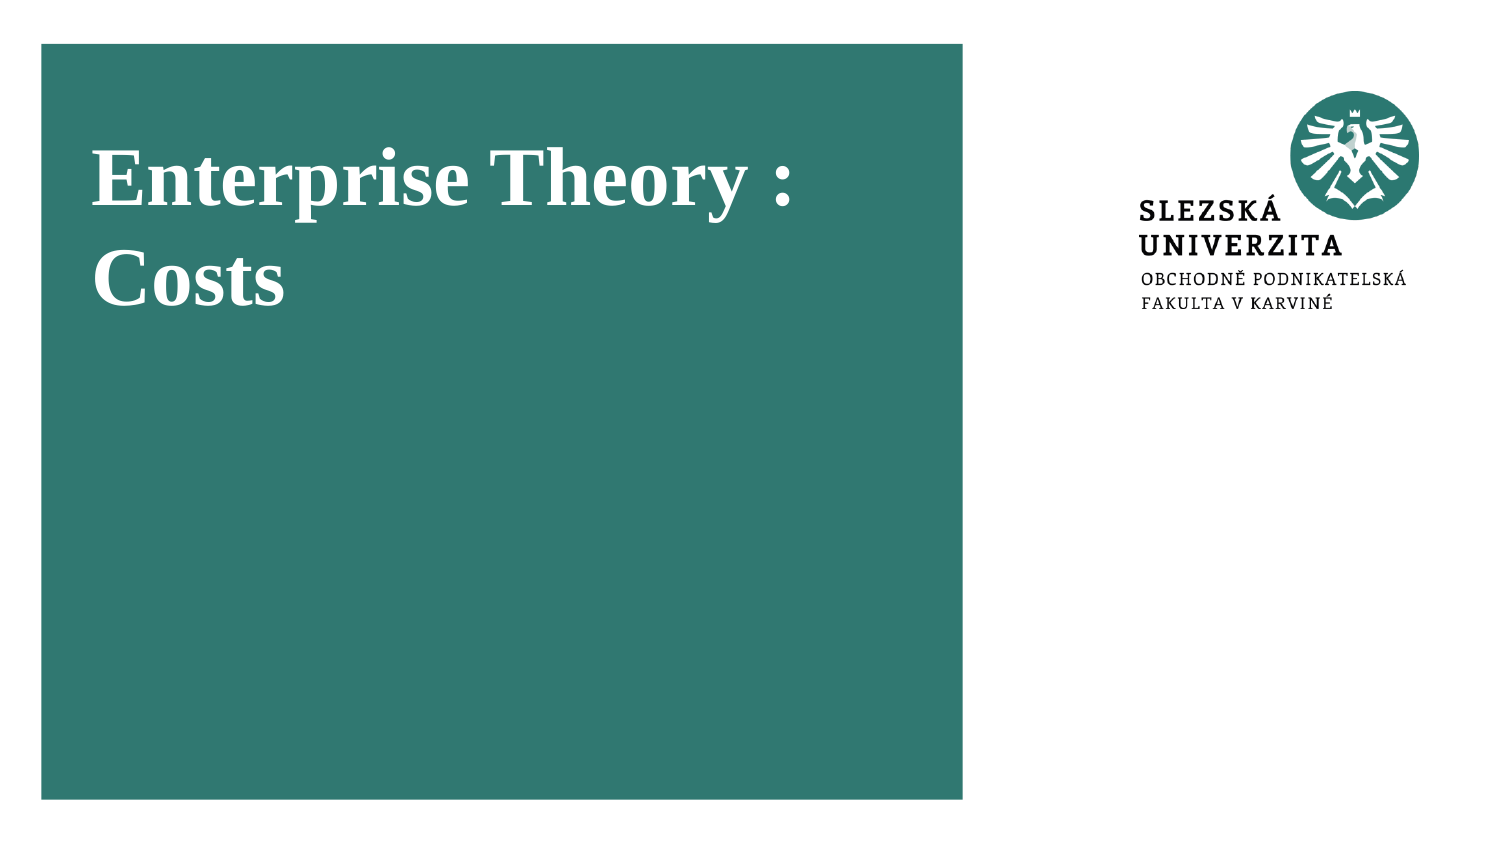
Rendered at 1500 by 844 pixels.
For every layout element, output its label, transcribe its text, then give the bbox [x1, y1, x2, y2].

text_box [39, 42, 965, 802]
picture [1139, 90, 1419, 309]
text_box Enterprise Theory : Costs [76, 114, 916, 469]
